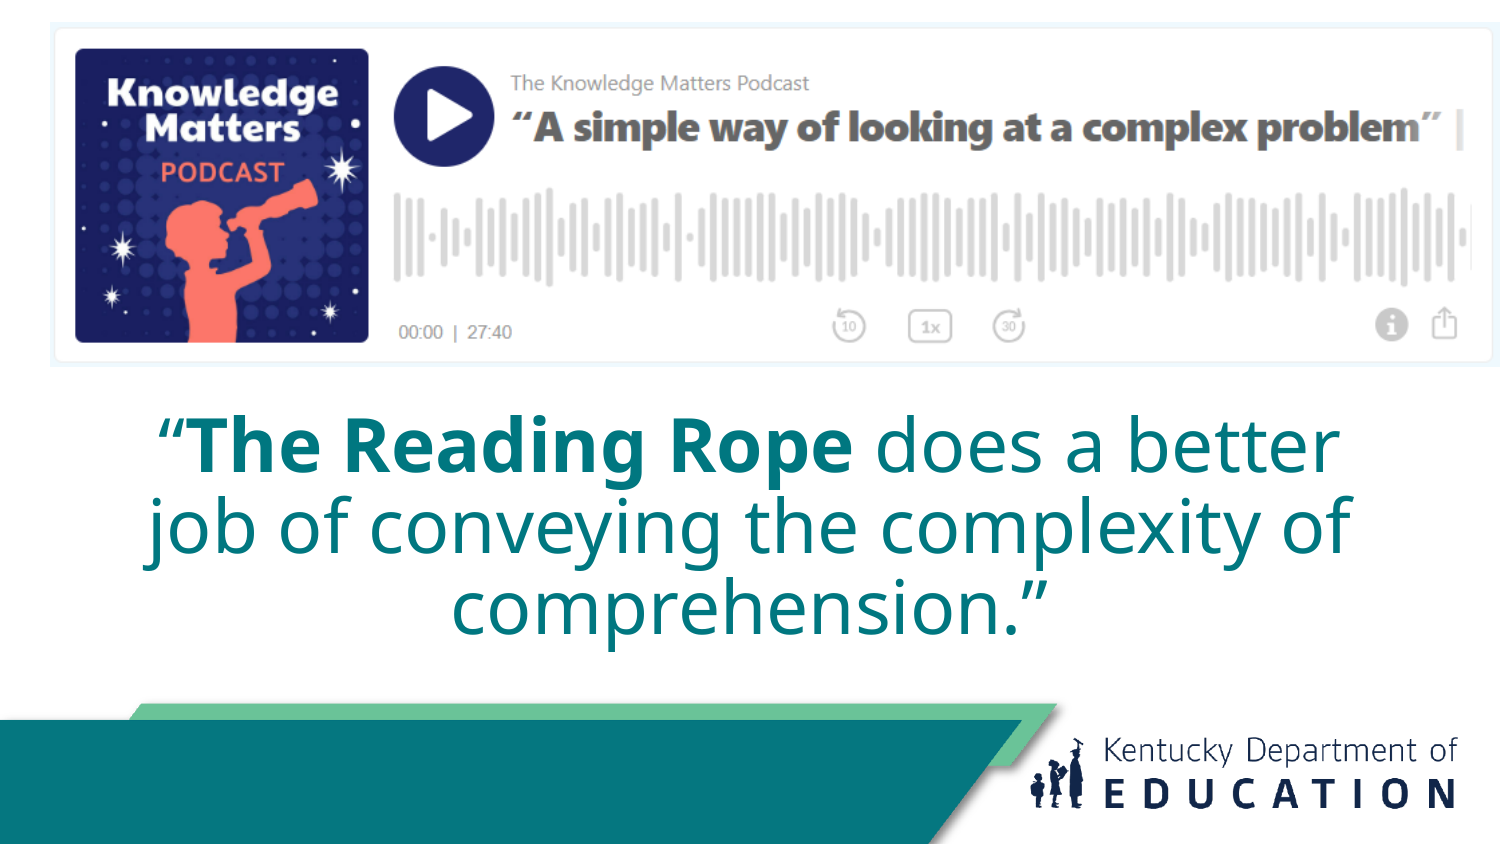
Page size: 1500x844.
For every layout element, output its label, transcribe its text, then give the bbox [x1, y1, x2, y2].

title Quote from the pre-reading podcast: “The Reading Rope does a better job of conveying the complexity of comprehension.” [87, 375, 1413, 530]
picture [0, 0, 1500, 844]
